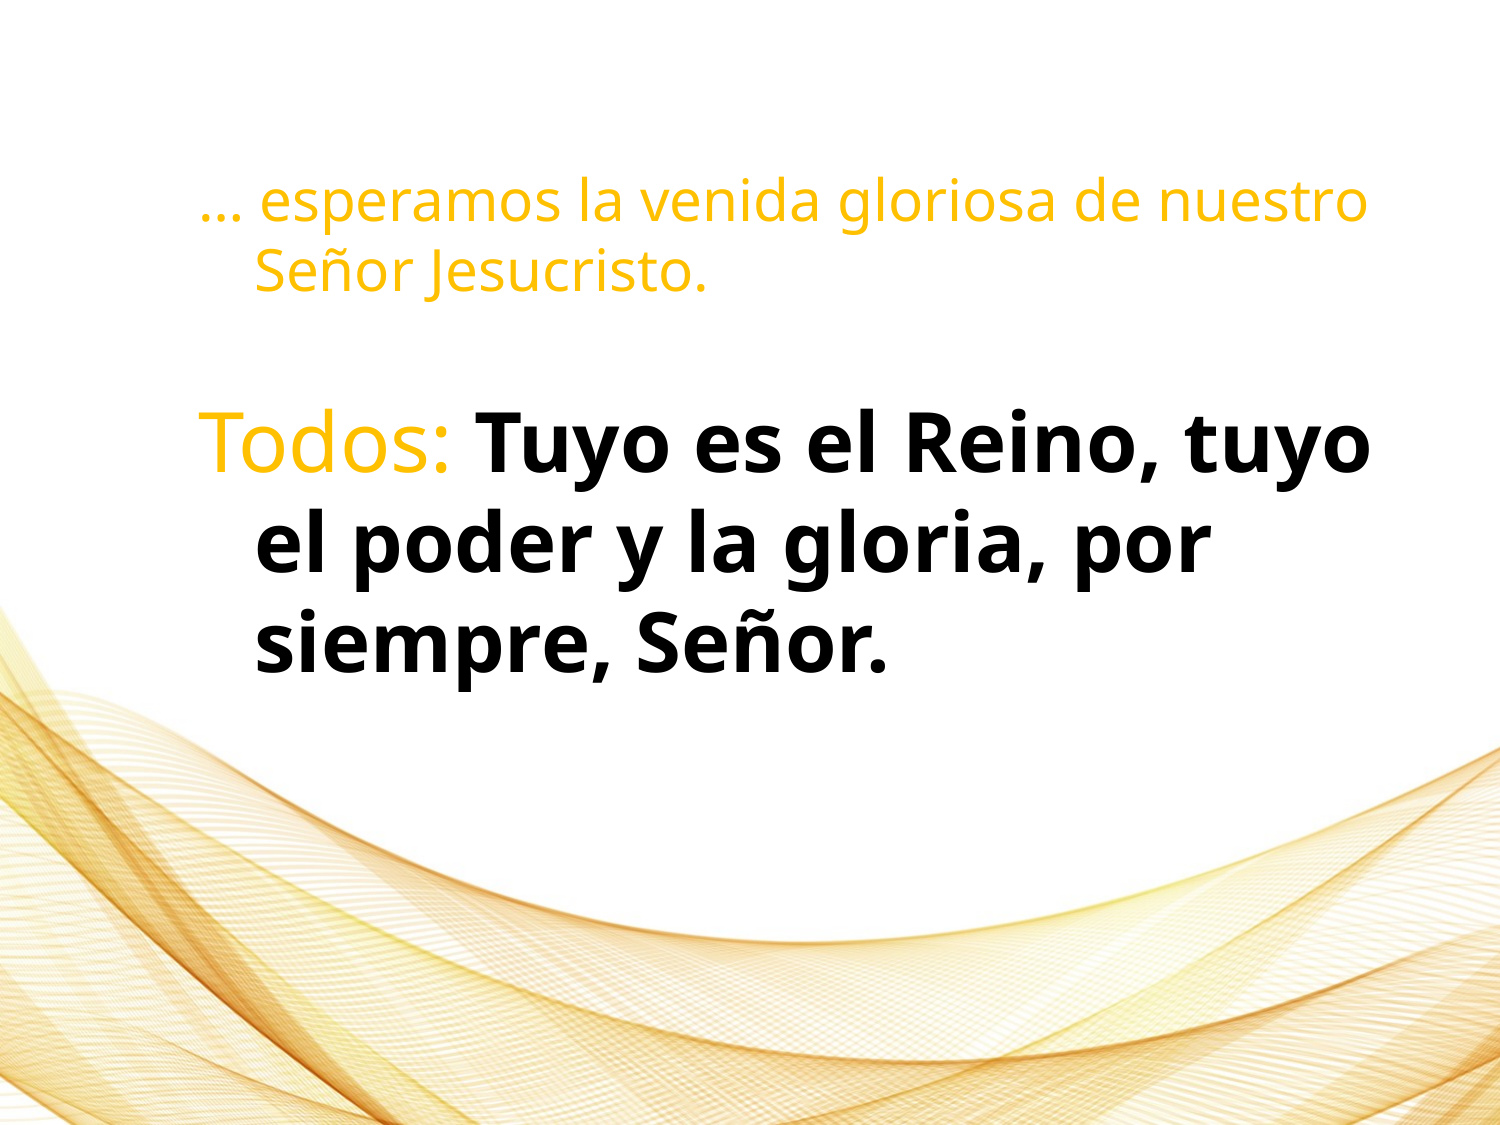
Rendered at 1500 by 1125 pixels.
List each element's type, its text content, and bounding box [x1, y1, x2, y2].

picture [0, 0, 1500, 1125]
list … esperamos la venida gloriosa de nuestro Señor Jesucristo. Todos: Tuyo es el Reino, tuyo el poder y la gloria, por siempre, Señor. [183, 54, 1400, 1004]
